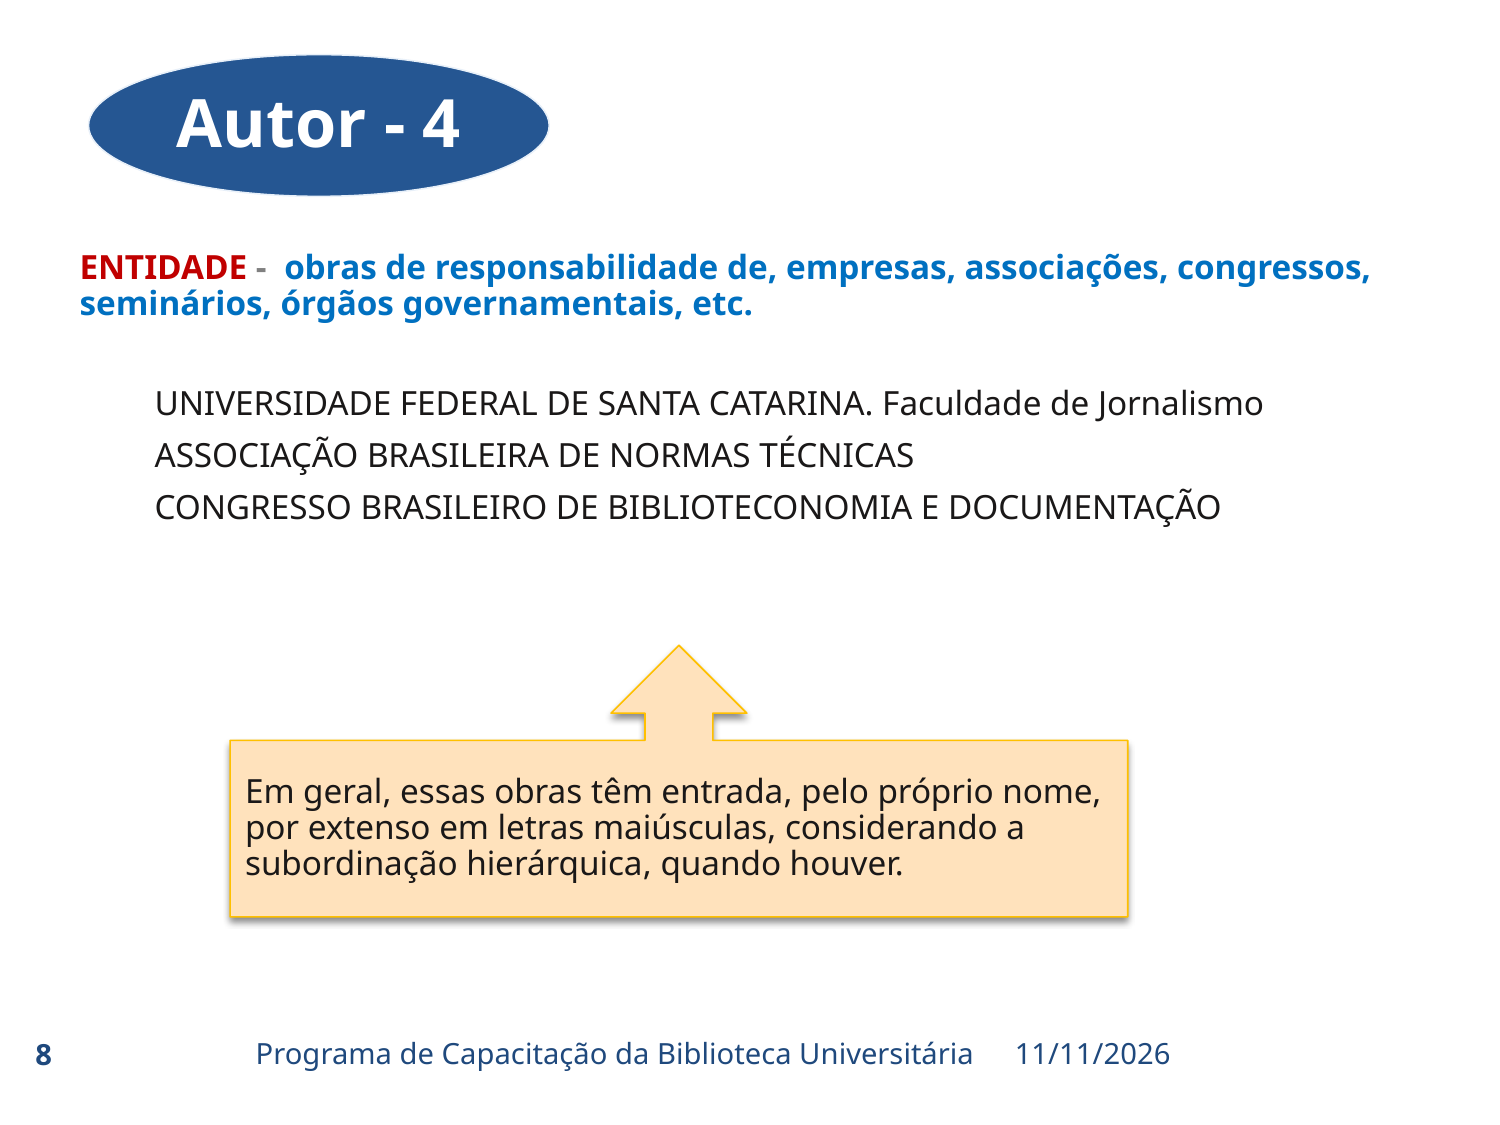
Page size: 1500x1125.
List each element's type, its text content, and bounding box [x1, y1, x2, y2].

slide_number 8 [0, 1025, 88, 1088]
text_box Em geral, essas obras têm entrada, pelo próprio nome, por extenso em letras maiúsculas, considerando a subordinação hierárquica, quando houver. [229, 644, 1129, 918]
footer Programa de Capacitação da Biblioteca Universitária [99, 1024, 990, 1085]
text_box ENTIDADE - obras de responsabilidade de, empresas, associações, congressos, seminários, órgãos governamentais, etc. UNIVERSIDADE FEDERAL DE SANTA CATARINA. Faculdade de Jornalismo ASSOCIAÇÃO BRASILEIRA DE NORMAS TÉCNICAS CONGRESSO BRASILEIRO DE BIBLIOTECONOMIA E DOCUMENTAÇÃO [64, 243, 1448, 667]
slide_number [999, 1025, 1438, 1085]
text_box Autor - 4 [88, 54, 550, 197]
